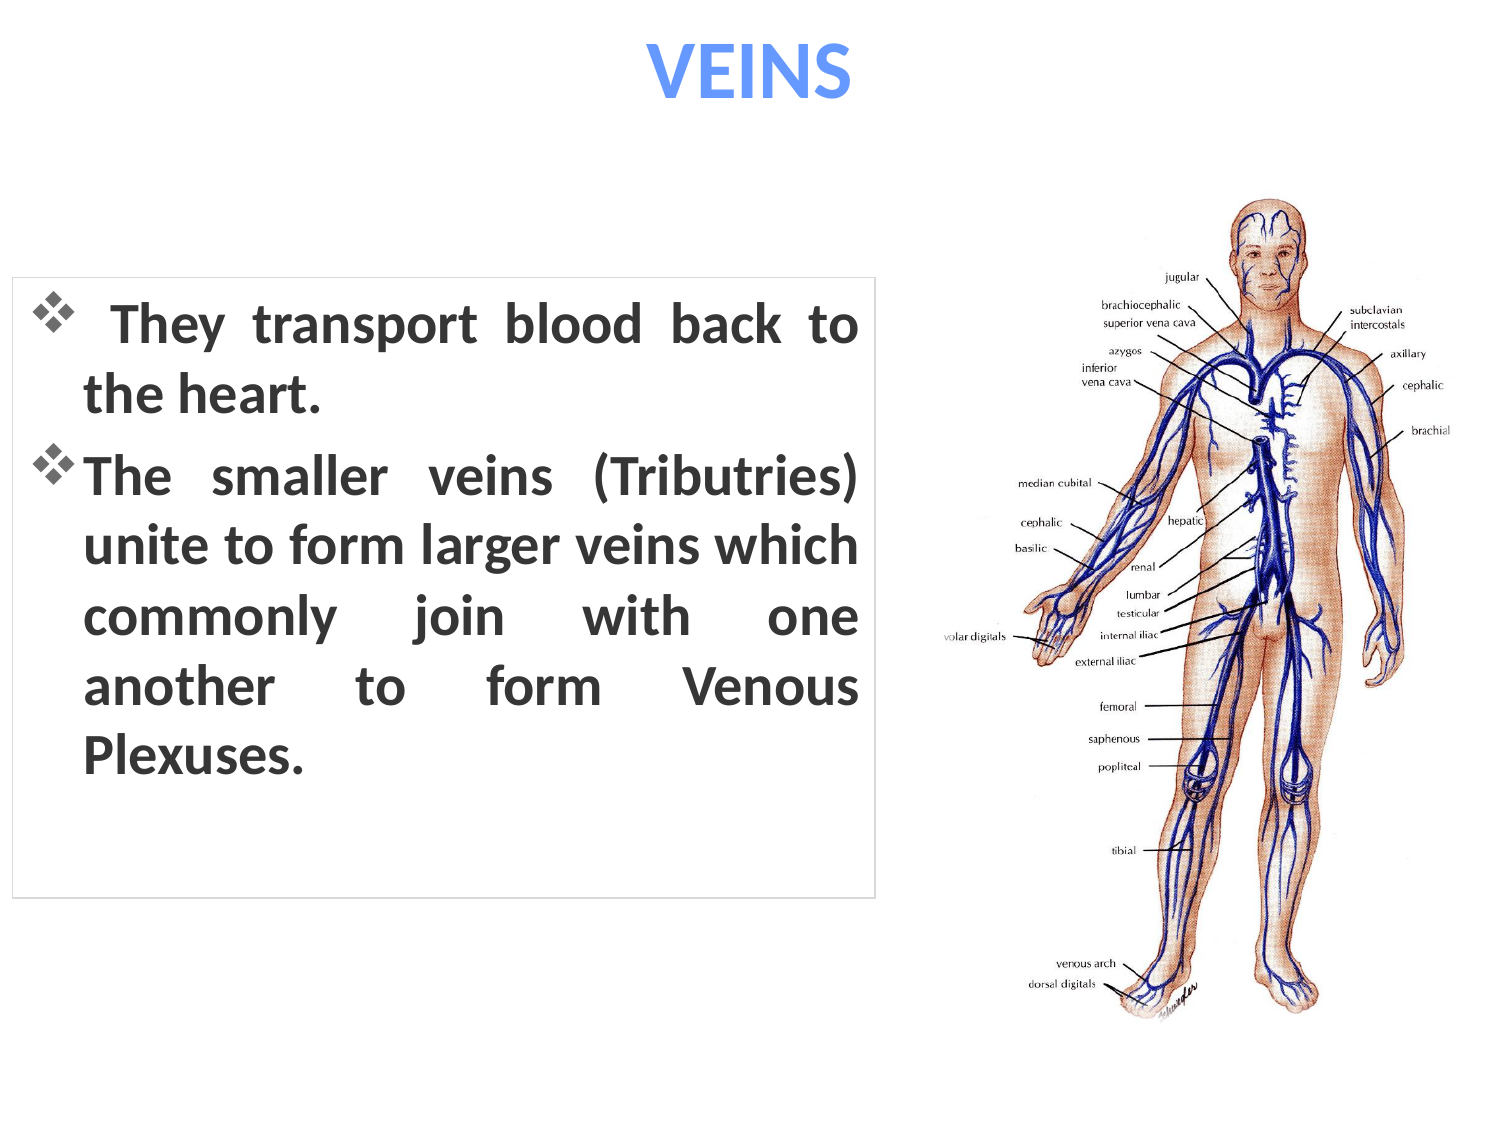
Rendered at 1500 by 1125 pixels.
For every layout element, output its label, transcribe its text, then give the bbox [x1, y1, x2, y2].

text_box VEINS [0, 8, 1500, 130]
picture [928, 179, 1467, 1027]
list They transport blood back to the heart. The smaller veins (Tributries) unite to form larger veins which commonly join with one another to form Venous Plexuses. [12, 277, 876, 899]
